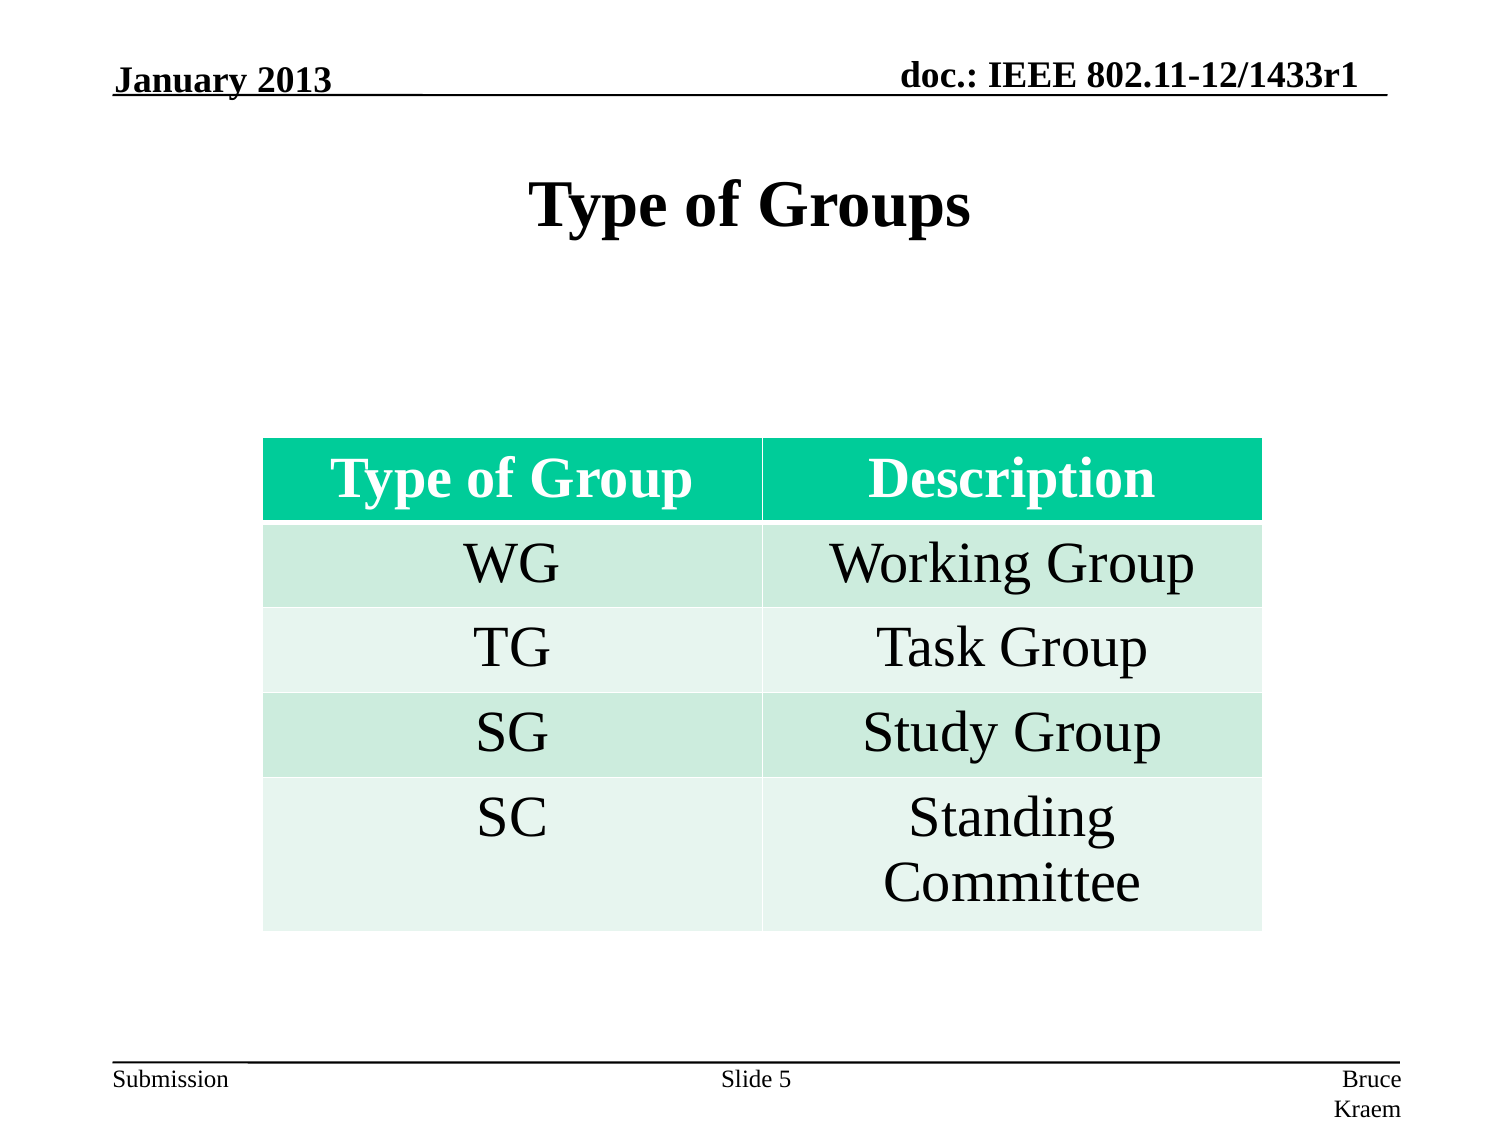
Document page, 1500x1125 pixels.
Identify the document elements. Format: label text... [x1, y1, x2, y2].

table_cell TG [263, 608, 762, 692]
footer Bruce Kraemer, Marvell [1325, 1062, 1402, 1093]
table_cell Working Group [763, 525, 1262, 607]
table_cell SG [263, 693, 762, 777]
table_cell SC [263, 778, 762, 931]
table_header Description [763, 438, 1262, 520]
table_cell WG [263, 525, 762, 607]
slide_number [114, 54, 335, 100]
title Type of Groups [112, 112, 1388, 288]
table_cell Task Group [763, 608, 1262, 692]
table_cell Standing Committee [763, 778, 1262, 931]
table_cell Study Group [763, 693, 1262, 777]
slide_number Slide 5 [712, 1062, 800, 1093]
table_header Type of Group [263, 438, 762, 520]
